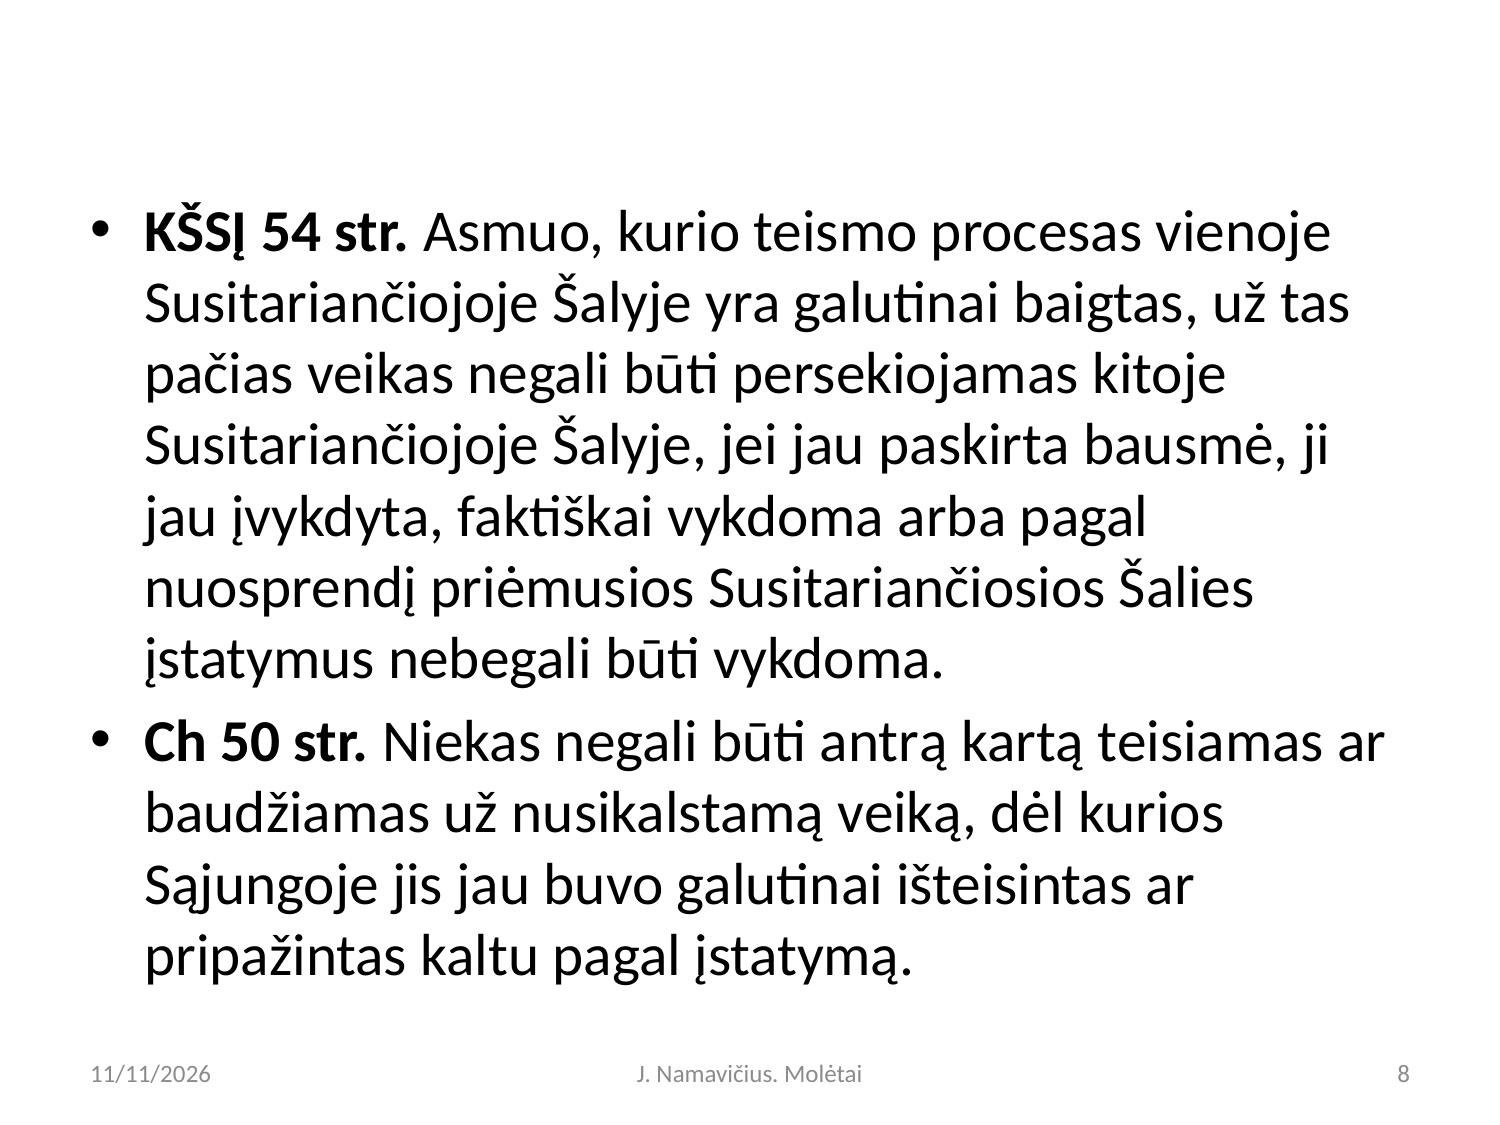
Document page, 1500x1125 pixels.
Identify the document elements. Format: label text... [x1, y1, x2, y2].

list KŠSĮ 54 str. Asmuo, kurio teismo procesas vienoje Susitariančiojoje Šalyje yra galutinai baigtas, už tas pačias veikas negali būti persekiojamas kitoje Susitariančiojoje Šalyje, jei jau paskirta bausmė, ji jau įvykdyta, faktiškai vykdoma arba pagal nuosprendį priėmusios Susitariančiosios Šalies įstatymus nebegali būti vykdoma. Ch 50 str. Niekas negali būti antrą kartą teisiamas ar baudžiamas už nusikalstamą veiką, dėl kurios Sąjungoje jis jau buvo galutinai išteisintas ar pripažintas kaltu pagal įstatymą. [75, 184, 1425, 1005]
slide_number 8 [1074, 1042, 1425, 1103]
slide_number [75, 1042, 425, 1103]
footer J. Namavičius. Molėtai [512, 1042, 988, 1103]
